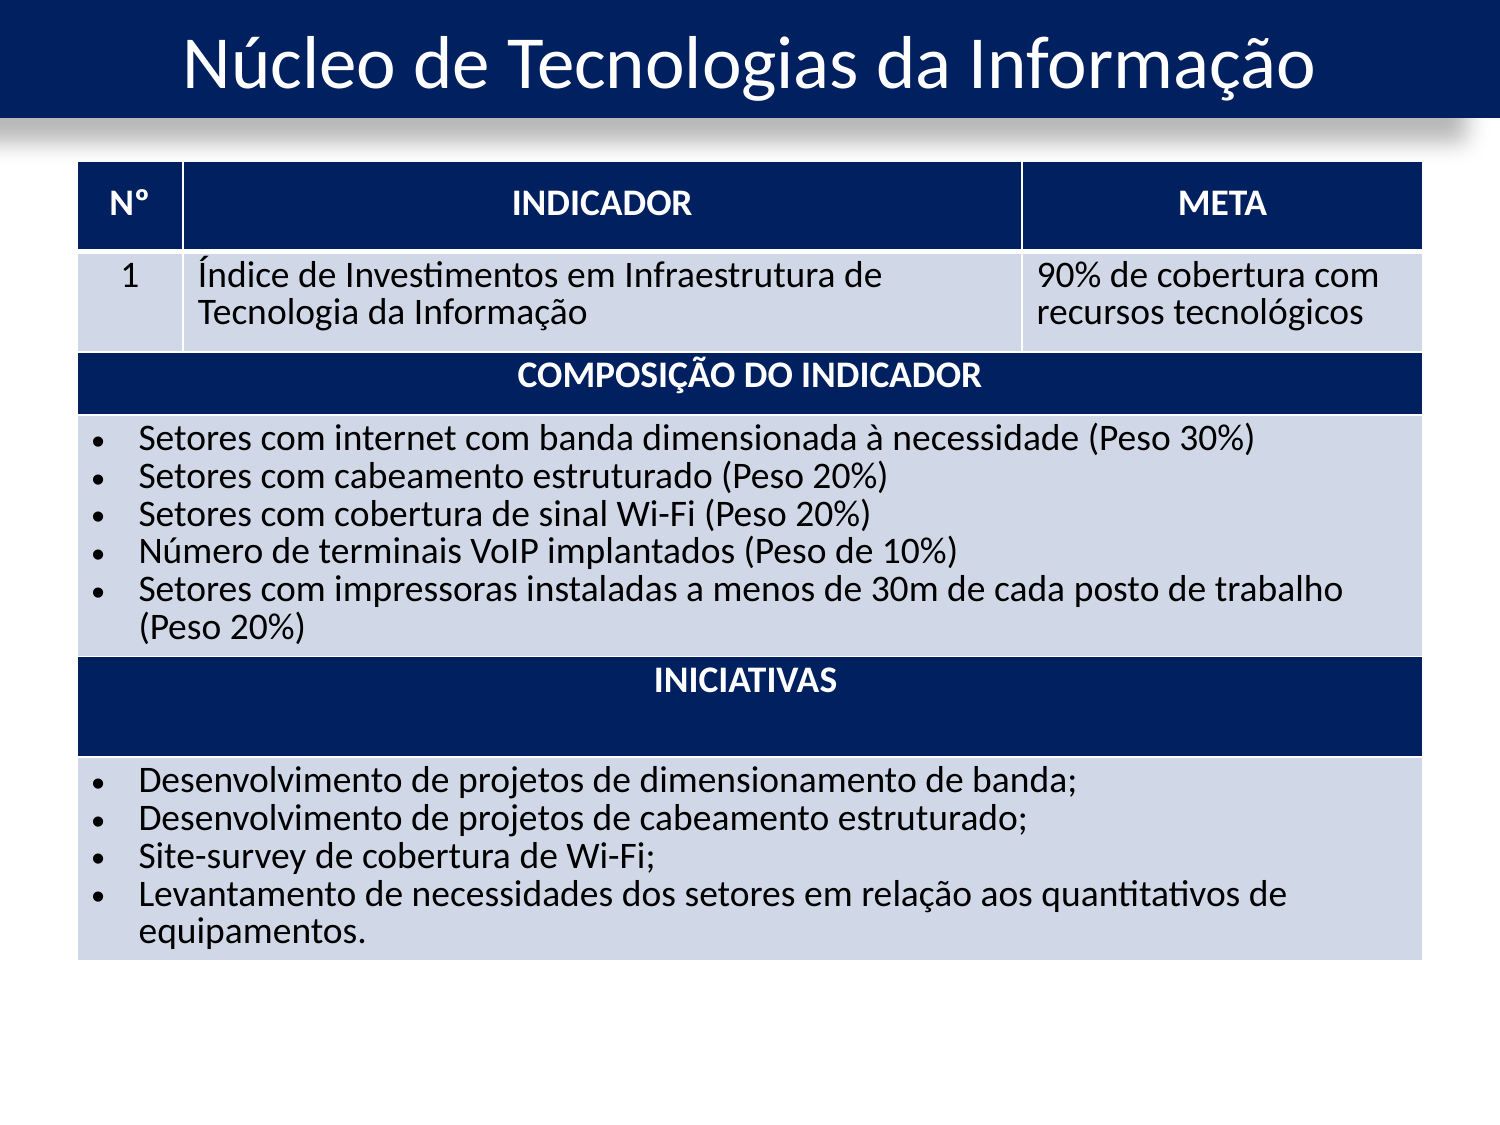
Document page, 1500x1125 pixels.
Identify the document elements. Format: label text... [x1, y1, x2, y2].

table_cell Índice de Investimentos em Infraestrutura de Tecnologia da Informação [184, 254, 1021, 351]
table_cell 1 [78, 254, 182, 351]
text_box Núcleo de Tecnologias da Informação [0, 0, 1500, 118]
table_header META [1023, 162, 1422, 249]
table_cell COMPOSIÇÃO DO INDICADOR [78, 353, 1422, 414]
table_cell Desenvolvimento de projetos de dimensionamento de banda; Desenvolvimento de projetos de cabeamento estruturado; Site-survey de cobertura de Wi-Fi; Levantamento de necessidades dos setores em relação aos quantitativos de equipamentos. [78, 758, 1422, 960]
table_cell 90% de cobertura com recursos tecnológicos [1023, 254, 1422, 351]
table_cell Setores com internet com banda dimensionada à necessidade (Peso 30%) Setores com cabeamento estruturado (Peso 20%) Setores com cobertura de sinal Wi-Fi (Peso 20%) Número de terminais VoIP implantados (Peso de 10%) Setores com impressoras instaladas a menos de 30m de cada posto de trabalho (Peso 20%) [78, 416, 1422, 656]
table_header Nº [78, 162, 182, 249]
table_cell INICIATIVAS [78, 657, 1422, 756]
table_header INDICADOR [184, 162, 1021, 249]
